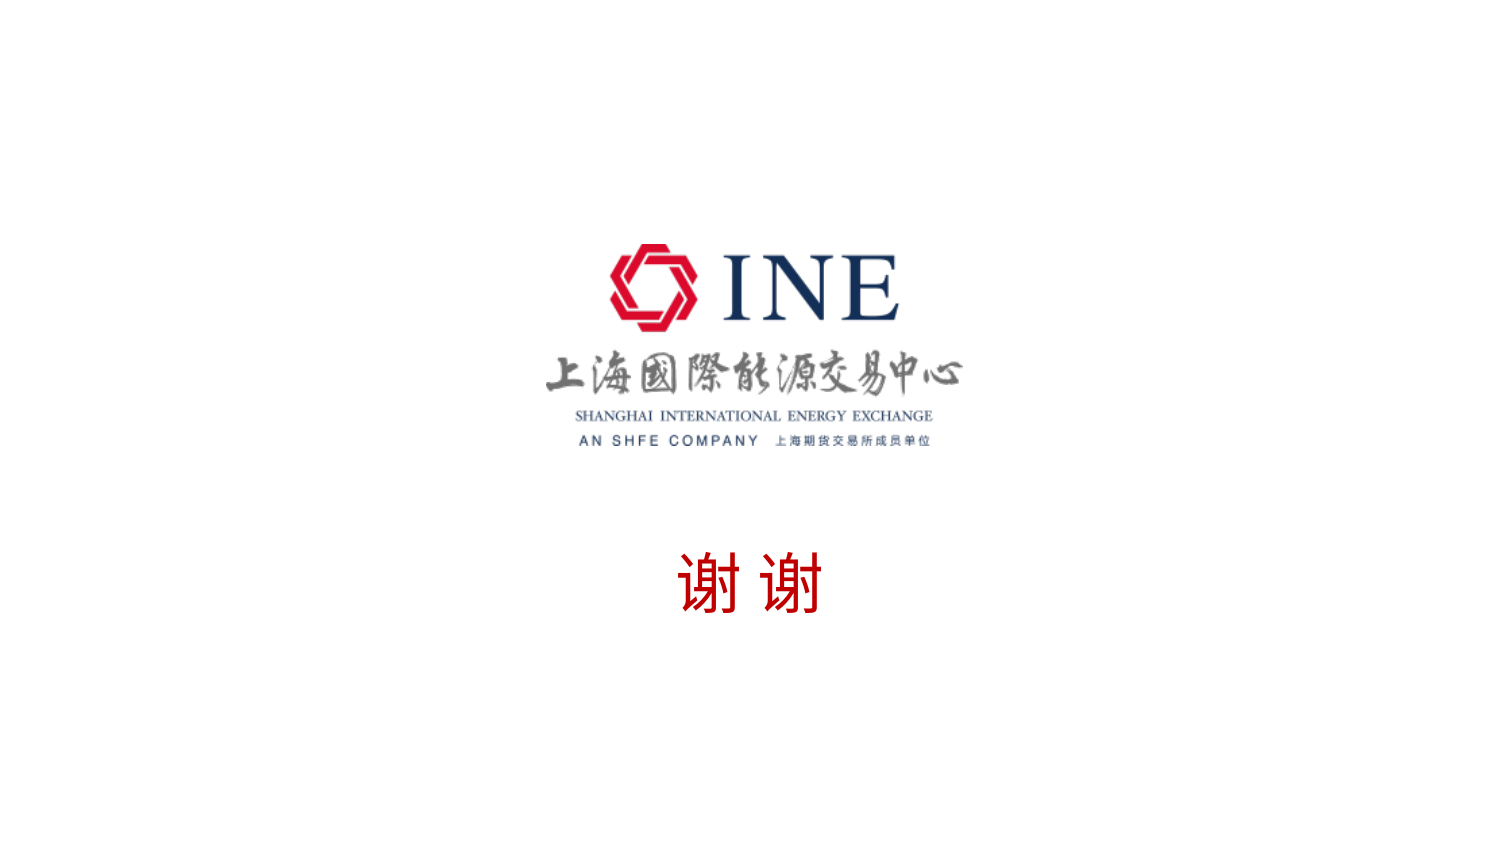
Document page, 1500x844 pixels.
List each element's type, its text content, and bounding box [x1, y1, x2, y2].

picture [546, 244, 963, 446]
text_box 谢 谢 [0, 504, 1500, 658]
